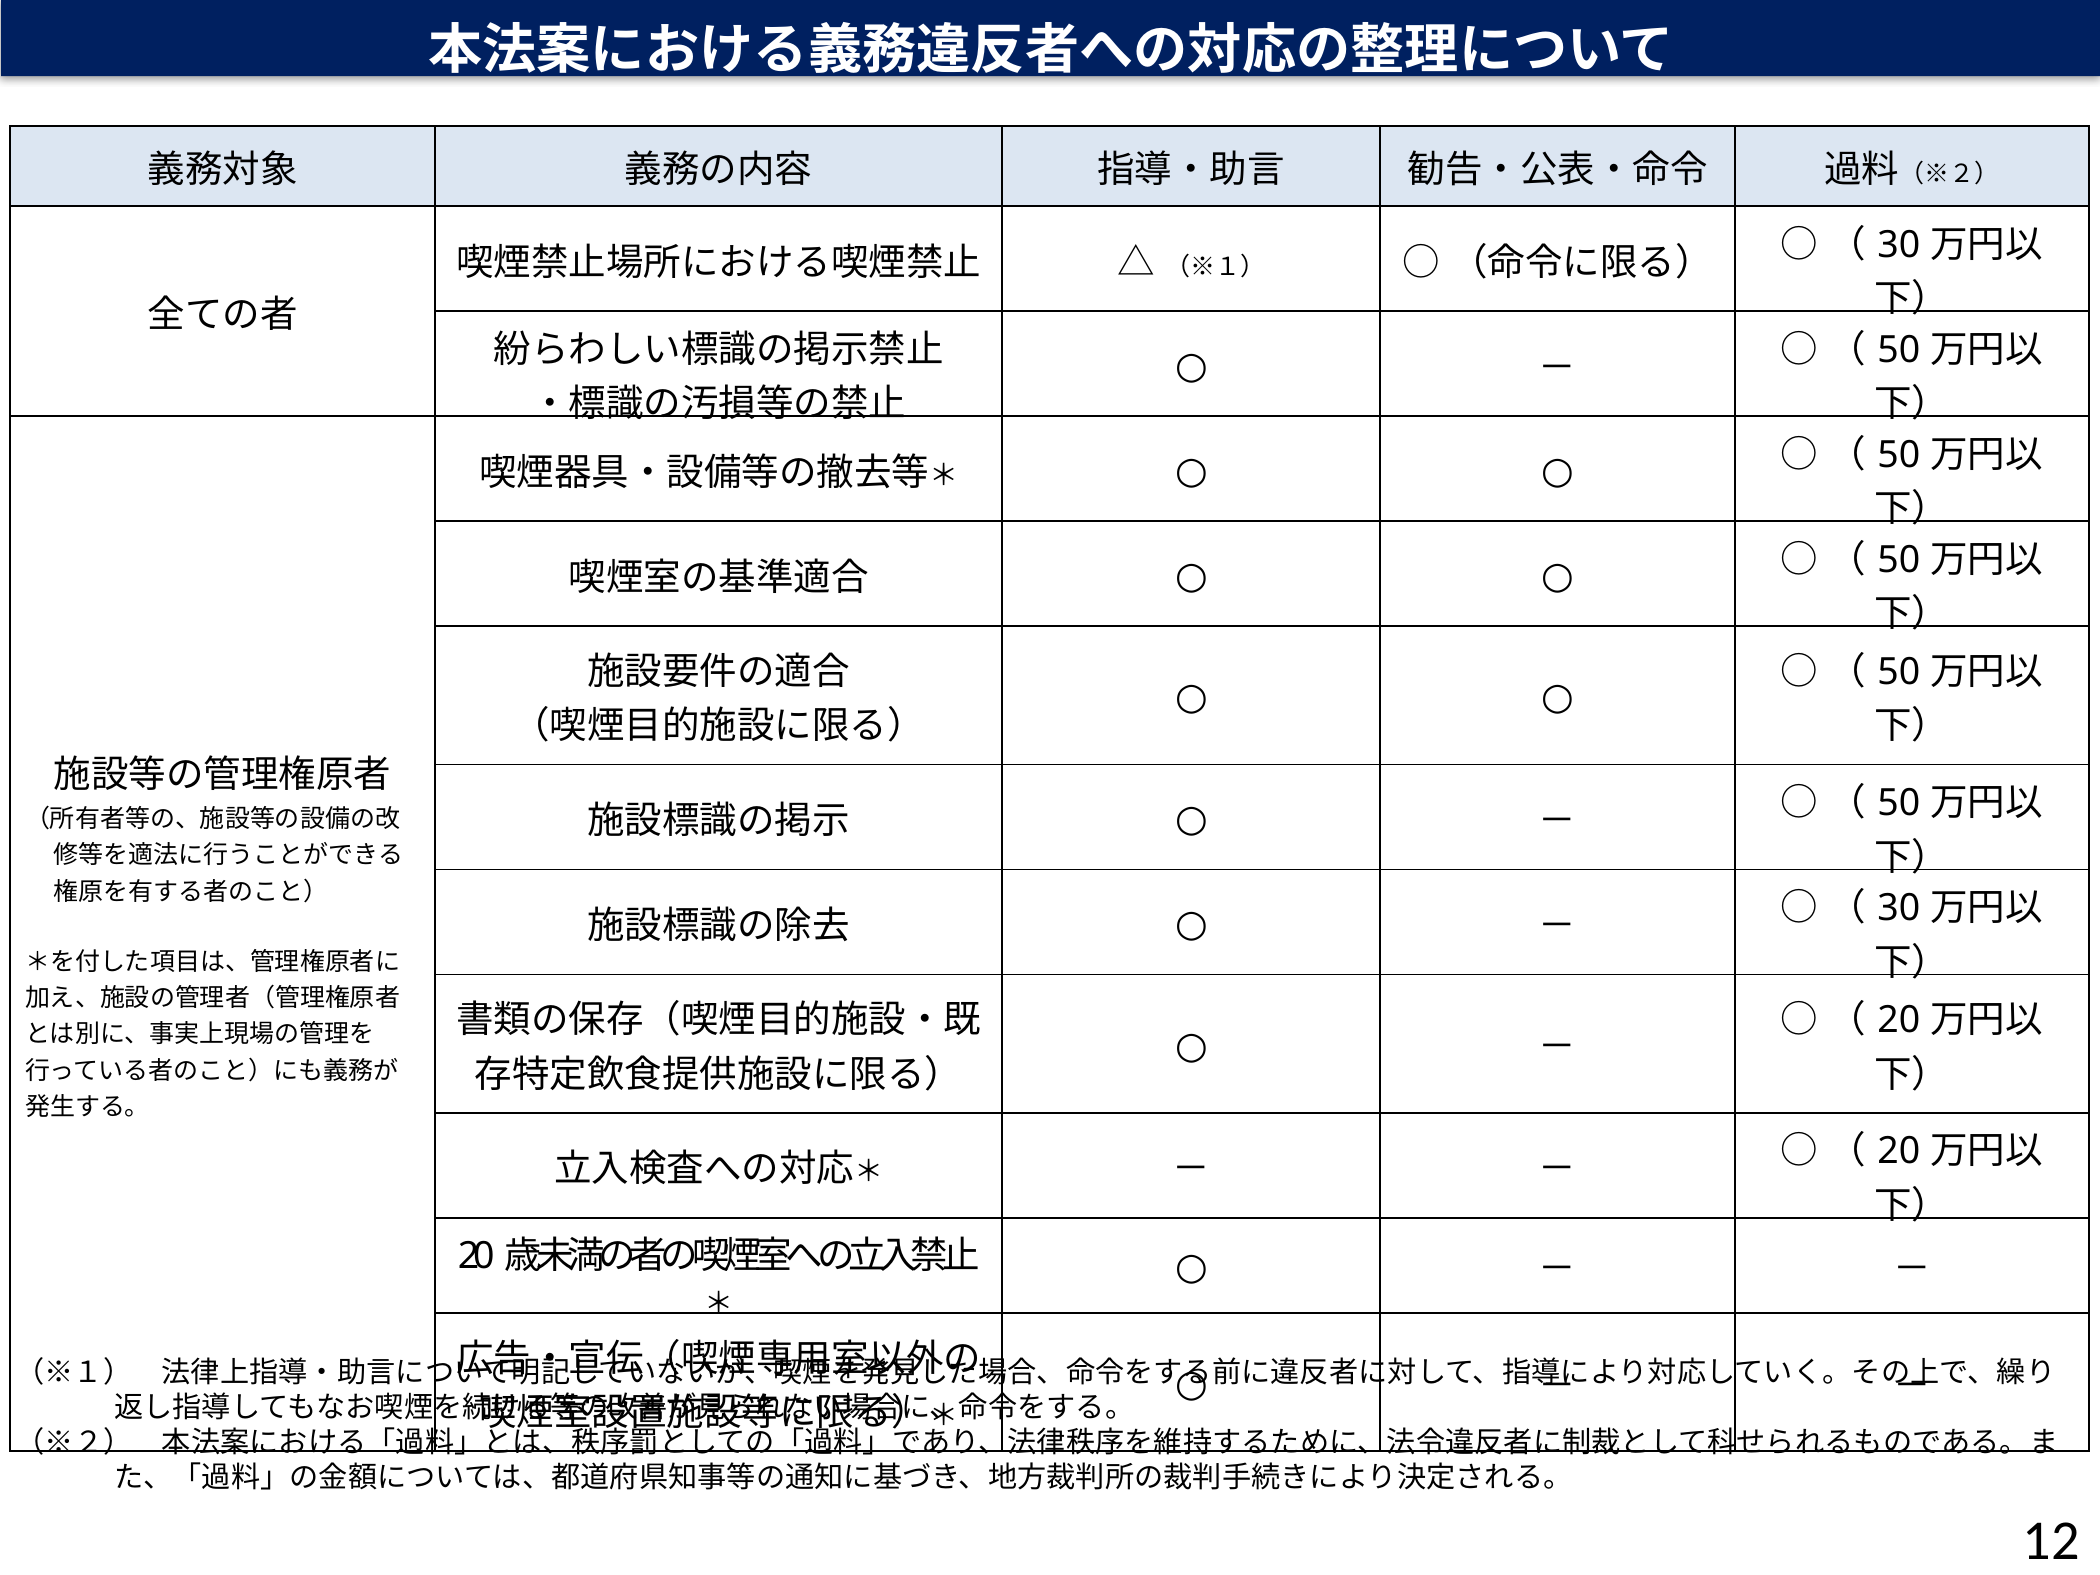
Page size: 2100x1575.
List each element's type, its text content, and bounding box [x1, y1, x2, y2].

table_cell ○ [1003, 975, 1379, 1112]
table_cell ○（50万円以下） [1736, 417, 2088, 520]
table_cell ○（50万円以下） [1736, 522, 2088, 625]
table_cell ○（50万円以下） [1736, 627, 2088, 764]
table_cell － [1381, 765, 1734, 869]
table_cell － [1736, 1314, 2088, 1450]
table_cell 施設標識の掲示 [436, 765, 1001, 869]
table_cell ○（20万円以下） [1736, 975, 2088, 1112]
table_cell 喫煙禁止場所における喫煙禁止 [436, 207, 1001, 310]
table_cell ○ [1003, 870, 1379, 974]
table_cell － [1381, 1314, 1734, 1450]
table_cell 施設標識の除去 [436, 870, 1001, 974]
table_header 勧告・公表・命令 [1381, 127, 1734, 205]
text_box 本法案における義務違反者への対応の整理について [0, 0, 2100, 77]
table_cell 喫煙器具・設備等の撤去等＊ [436, 417, 1001, 520]
table_cell ○（20万円以下） [1736, 1114, 2088, 1217]
table_cell ○ [1003, 1314, 1379, 1450]
table_cell ○（命令に限る） [1381, 207, 1734, 310]
table_cell － [1381, 312, 1734, 415]
table_cell － [1736, 1219, 2088, 1312]
table_cell ○（30万円以下） [1736, 207, 2088, 310]
text_box （※１） 法律上指導・助言について明記していないが、喫煙を発見した場合、命令をする前に違反者に対して、指導により対応していく。その上で、繰り返し指導してもなお喫煙を続ける等の改善が見られない場合に、命令をする。 （※２） 本法案における「過料」とは、秩序罰としての「過料」であり、法律秩序を維持するために、法令違反者に制裁として科せられるものである。また、「過料」の金額については、都道府県知事等の通知に基づき、地方裁判所の裁判手続きにより決定される。 [0, 1343, 2091, 1543]
table_cell 広告・宣伝（喫煙専用室以外の喫煙室設置施設等に限る）＊ [436, 1314, 1001, 1450]
table_header 義務対象 [11, 127, 434, 205]
table_cell 喫煙室の基準適合 [436, 522, 1001, 625]
table_cell 書類の保存（喫煙目的施設・既存特定飲食提供施設に限る） [436, 975, 1001, 1112]
table_header 指導・助言 [1003, 127, 1379, 205]
table_cell 立入検査への対応＊ [436, 1114, 1001, 1217]
table_header 過料（※２） [1736, 127, 2088, 205]
table_cell ○ [1381, 522, 1734, 625]
table_cell 施設要件の適合 （喫煙目的施設に限る） [436, 627, 1001, 764]
table_cell ○（50万円以下） [1736, 765, 2088, 869]
table_cell － [1381, 1114, 1734, 1217]
table_header 義務の内容 [436, 127, 1001, 205]
table_cell 紛らわしい標識の掲示禁止 ・標識の汚損等の禁止 [436, 312, 1001, 415]
table_cell ○ [1003, 312, 1379, 415]
table_cell － [1381, 975, 1734, 1112]
table_cell ○ [1003, 417, 1379, 520]
slide_number 11 [1610, 1495, 2100, 1575]
table_cell ○ [1381, 627, 1734, 764]
table_cell 20歳未満の者の喫煙室への立入禁止＊ [436, 1219, 1001, 1312]
table_cell － [1381, 870, 1734, 974]
table_cell ○（30万円以下） [1736, 870, 2088, 974]
table_cell 全ての者 [11, 207, 434, 415]
table_cell △（※１） [1003, 207, 1379, 310]
table_cell ○ [1381, 417, 1734, 520]
table_cell ○ [1003, 522, 1379, 625]
table_cell ○ [1003, 627, 1379, 764]
table_cell ○（50万円以下） [1736, 312, 2088, 415]
table_cell － [1381, 1219, 1734, 1312]
table_cell 施設等の管理権原者 （所有者等の、施設等の設備の改修等を適法に行うことができる権原を有する者のこと） ＊を付した項目は、管理権原者に加え、施設の管理者（管理権原者とは別に、事実上現場の管理を行っている者のこと）にも義務が発生する。 [11, 417, 434, 1450]
table_cell － [1003, 1114, 1379, 1217]
table_cell ○ [1003, 765, 1379, 869]
table_cell ○ [1003, 1219, 1379, 1312]
